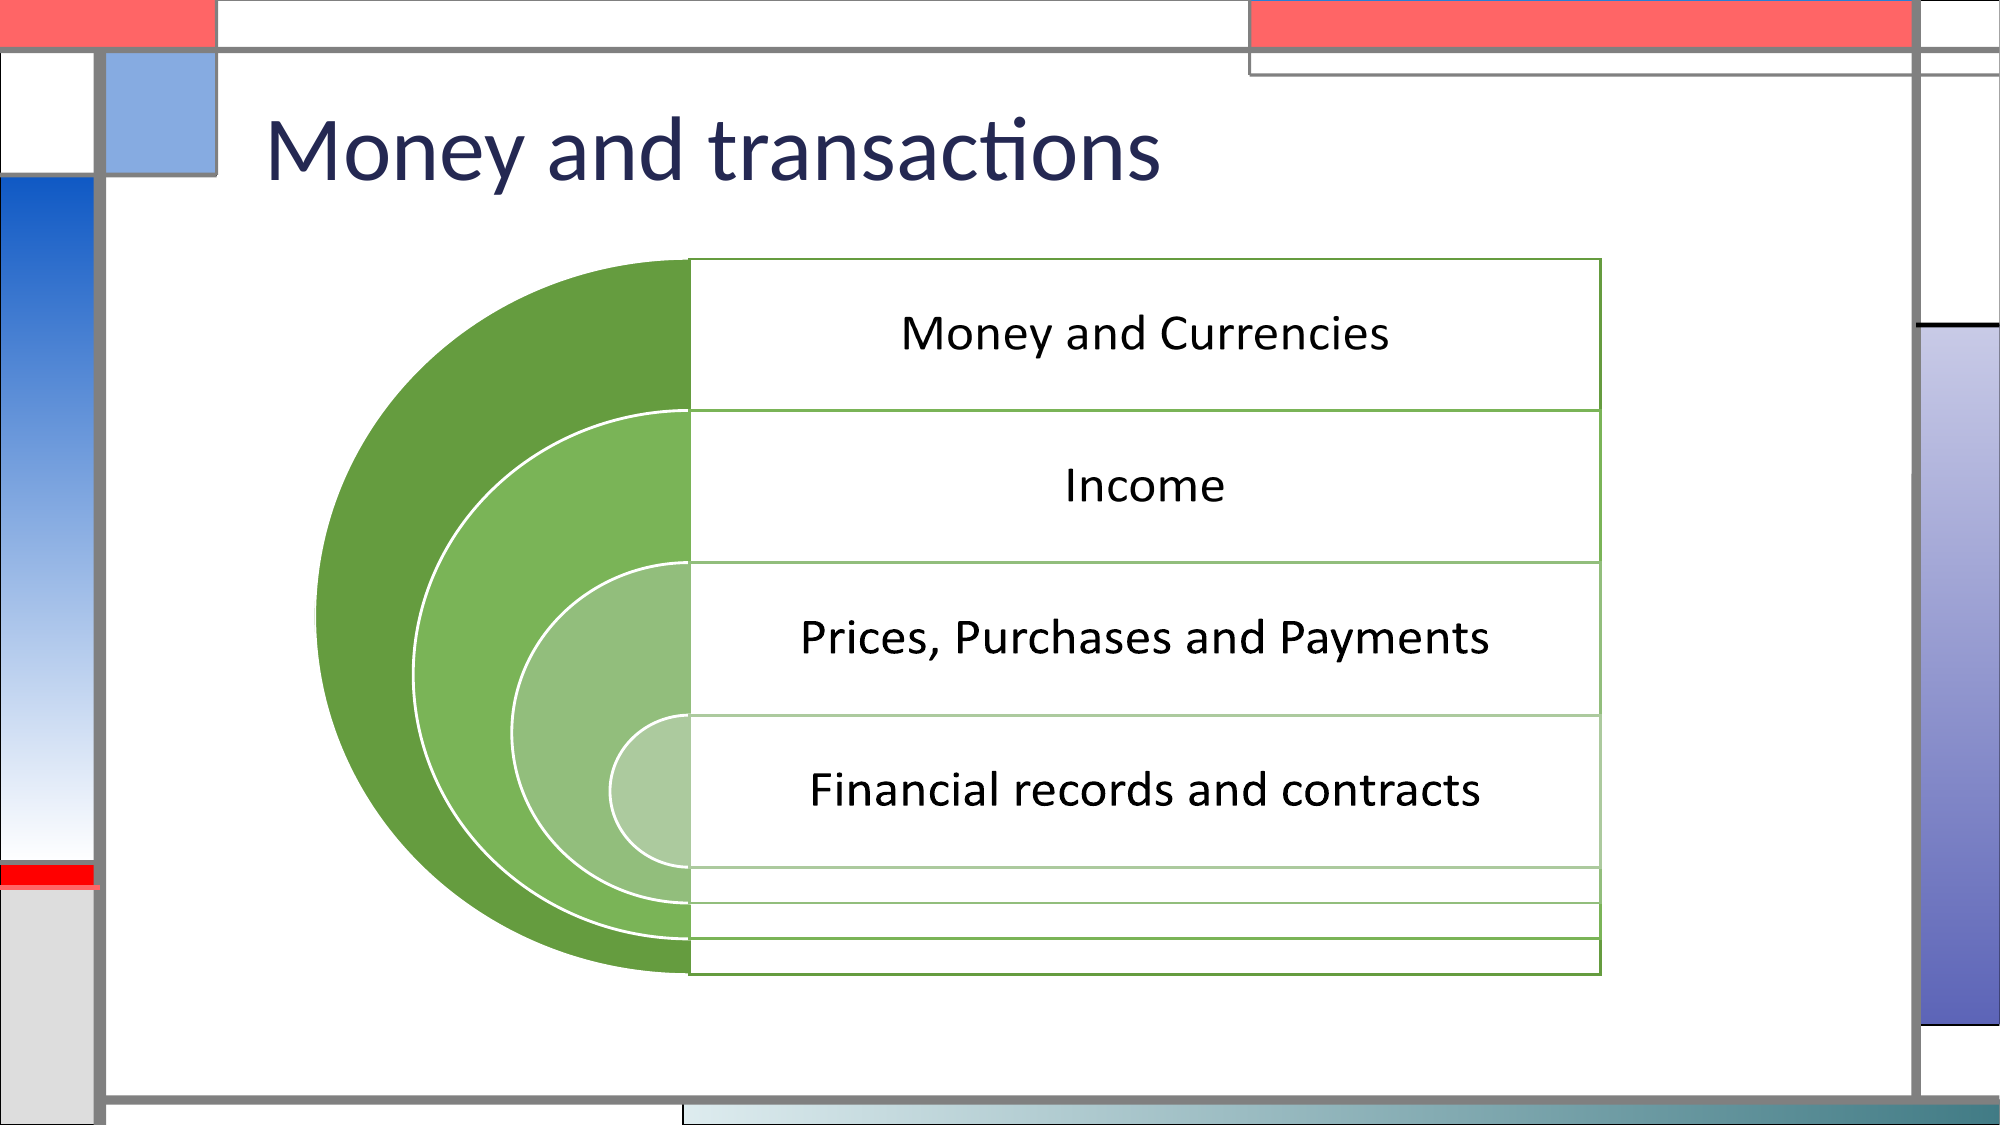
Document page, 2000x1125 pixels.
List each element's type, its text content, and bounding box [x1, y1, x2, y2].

picture [314, 194, 1662, 1067]
title Money and transactions [249, 87, 1825, 209]
